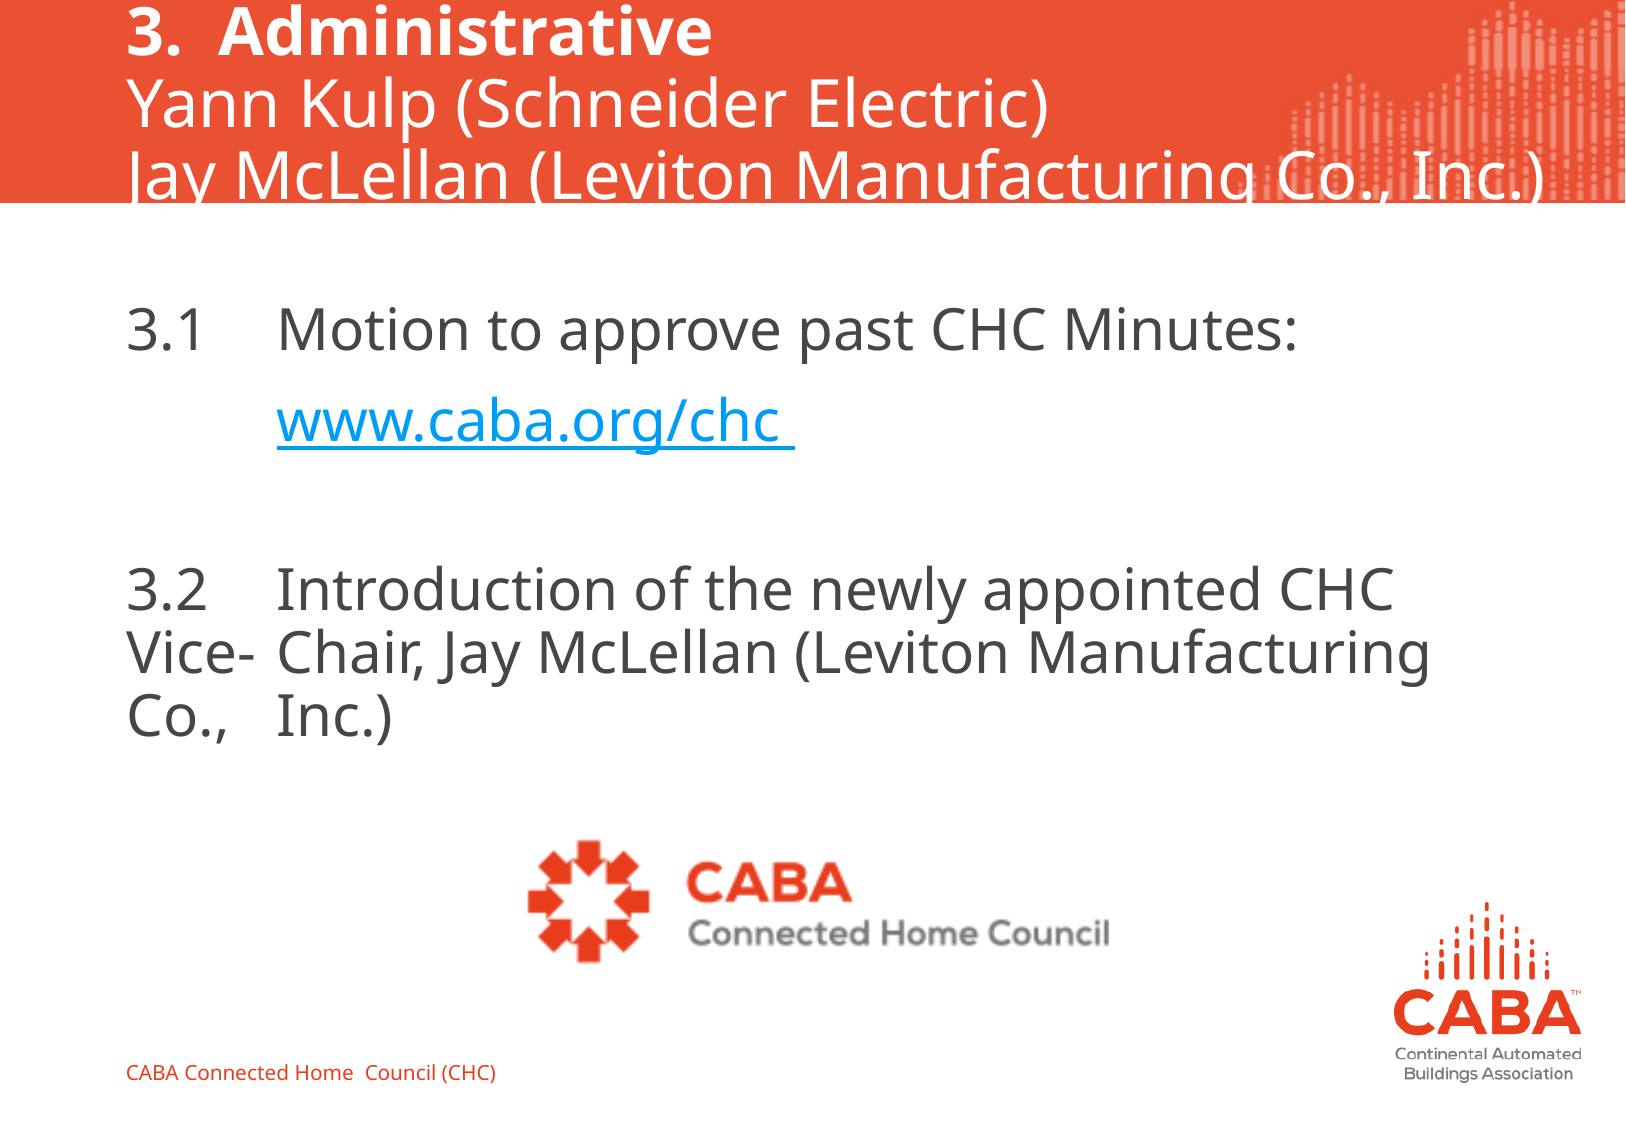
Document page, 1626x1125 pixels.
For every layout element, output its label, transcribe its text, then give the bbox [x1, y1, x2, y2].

picture [515, 839, 1110, 981]
picture [0, 0, 1625, 203]
list 3.1 Motion to approve past CHC Minutes: www.caba.org/chc 3.2 Introduction of the newly appointed CHC Vice- Chair, Jay McLellan (Leviton Manufacturing Co., Inc.) [111, 292, 1520, 981]
title 3. Administrative Yann Kulp (Schneider Electric) Jay McLellan (Leviton Manufacturing Co., Inc.) [111, 0, 1625, 77]
picture [1350, 859, 1625, 1125]
